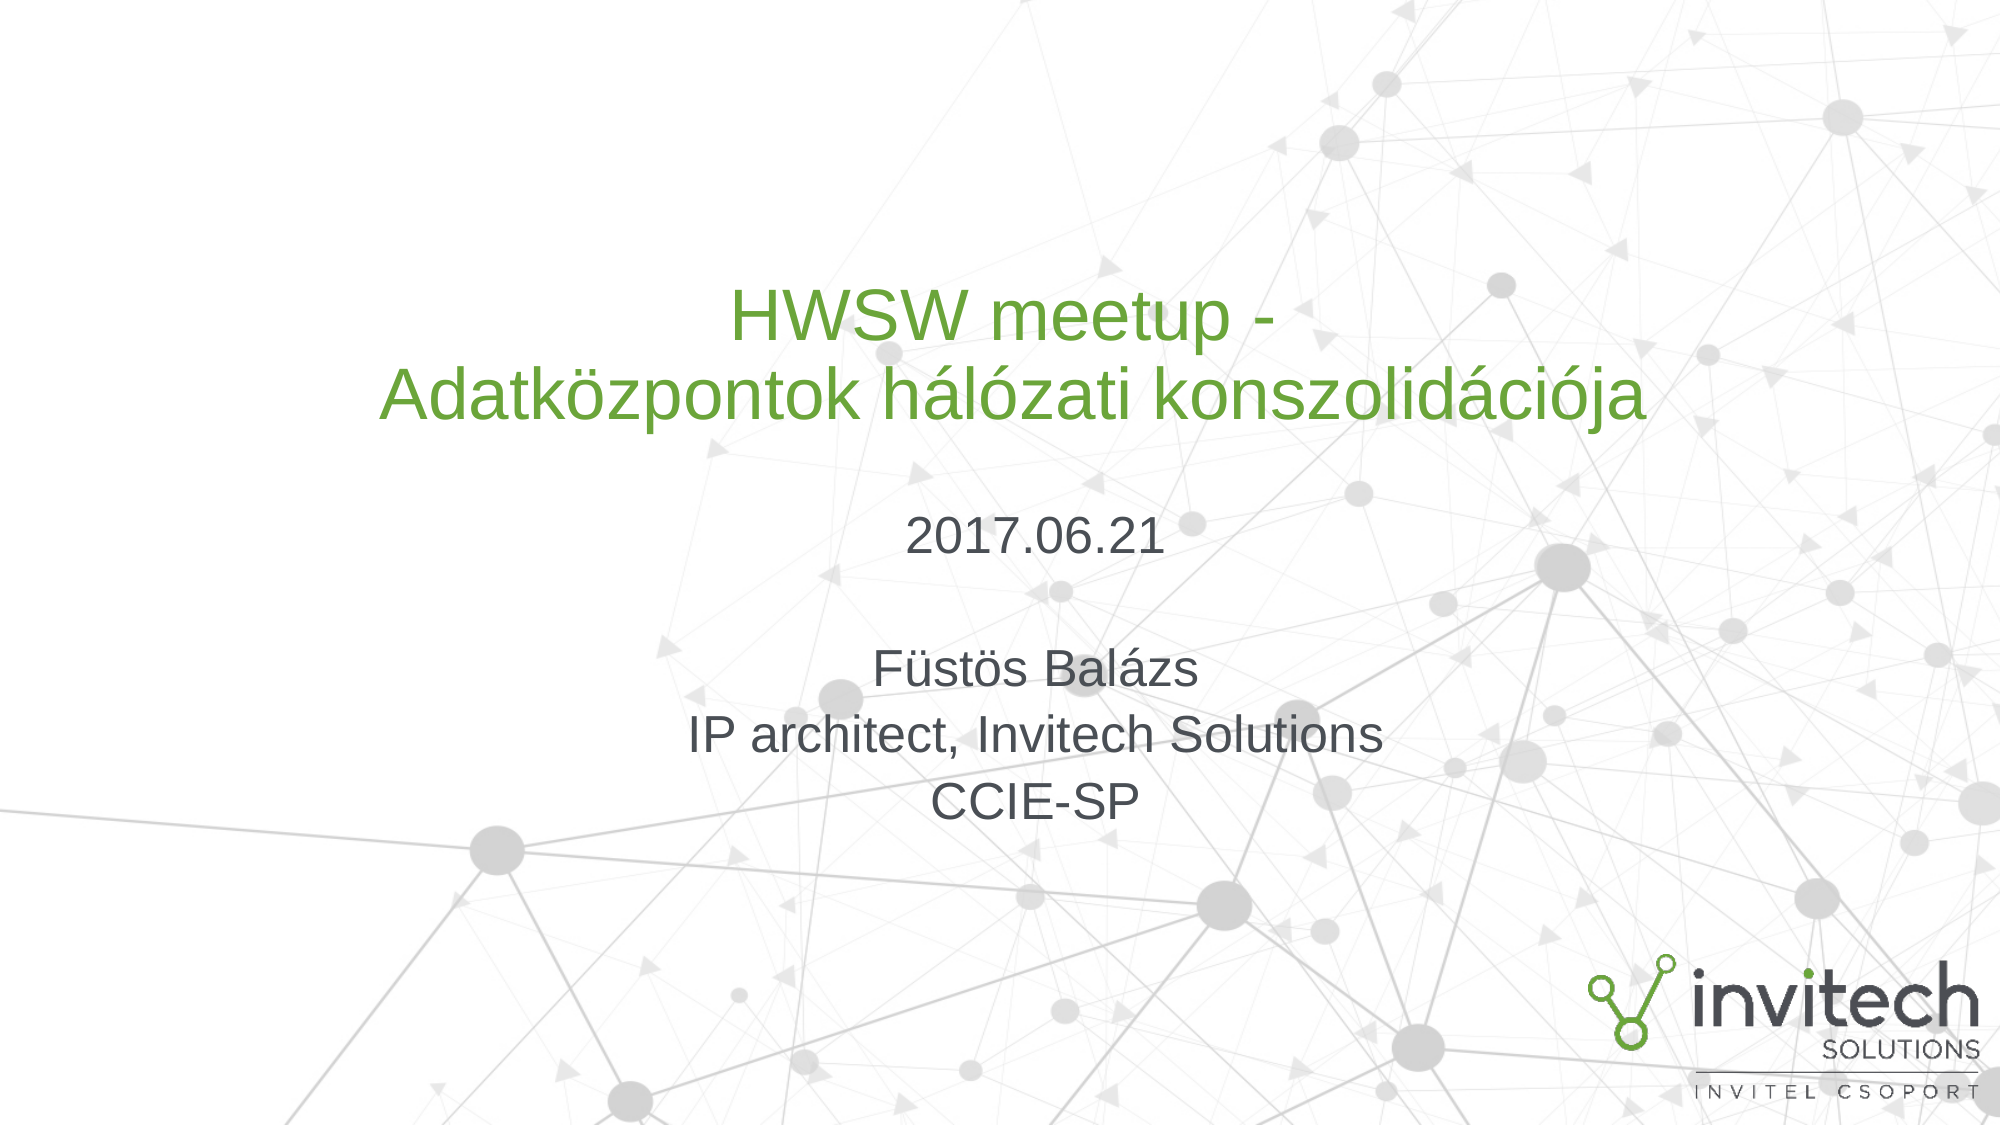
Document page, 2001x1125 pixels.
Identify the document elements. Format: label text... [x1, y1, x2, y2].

text_box 2017.06.21 Füstös Balázs IP architect, Invitech Solutions CCIE-SP [531, 500, 1466, 848]
picture [1588, 954, 1987, 1103]
title HWSW meetup - Adatközpontok hálózati konszolidációja [72, 274, 1956, 443]
